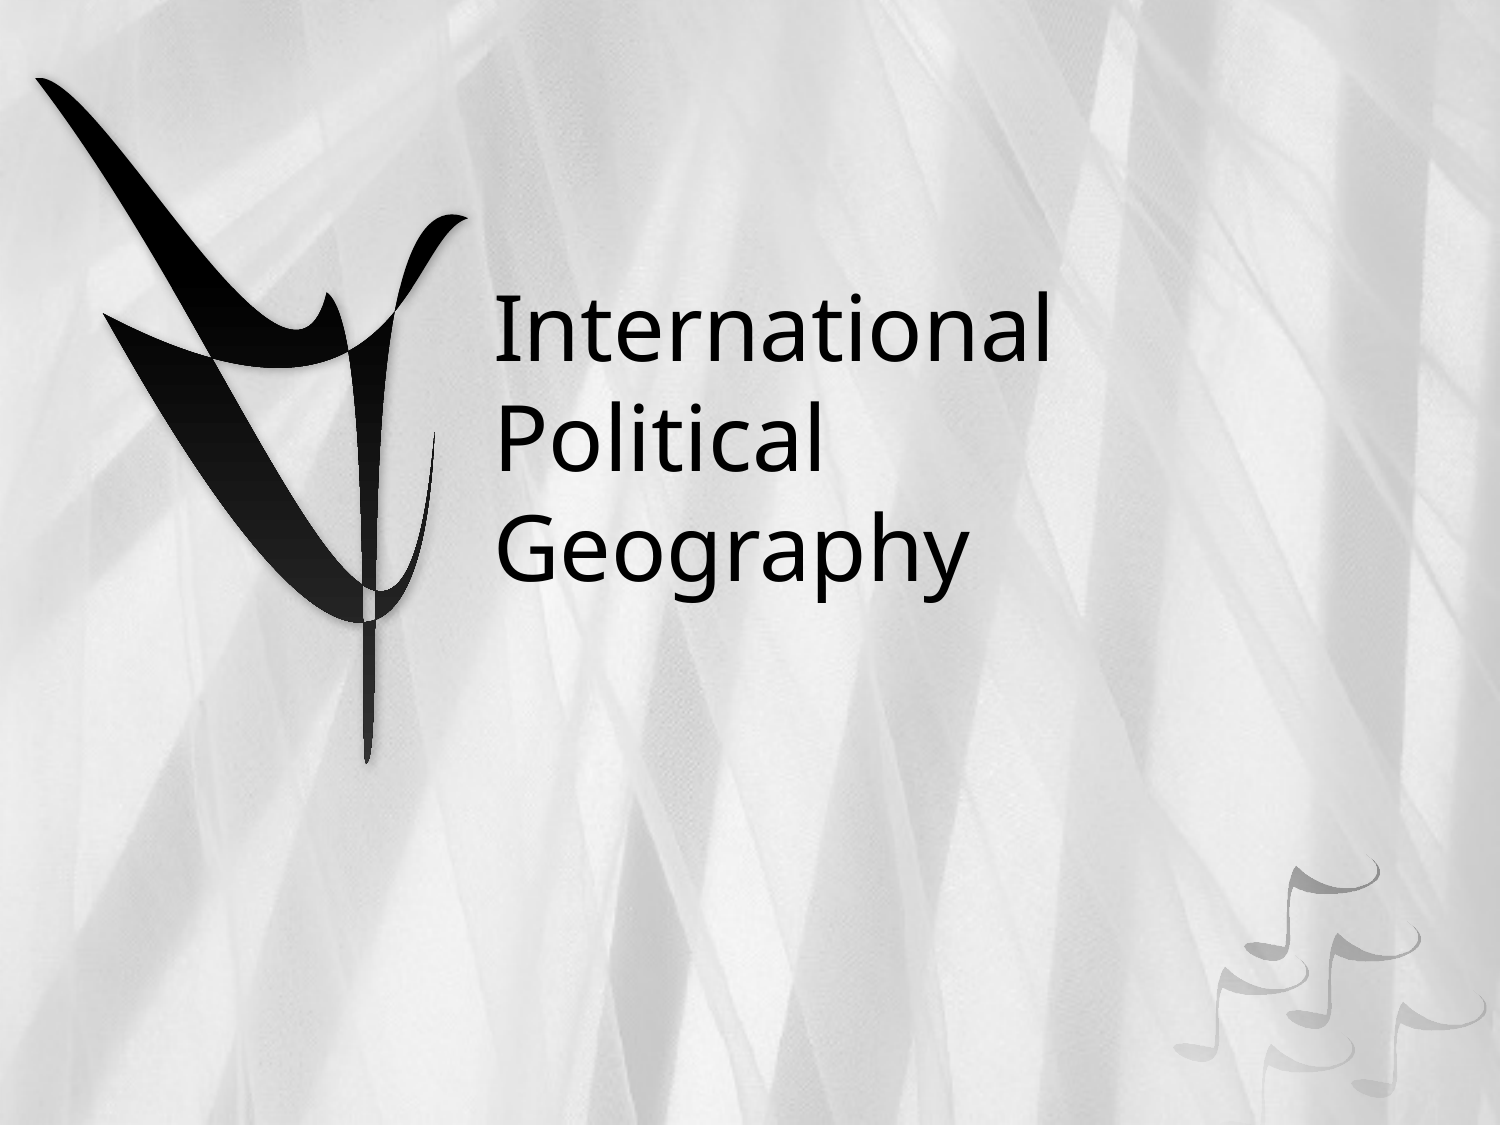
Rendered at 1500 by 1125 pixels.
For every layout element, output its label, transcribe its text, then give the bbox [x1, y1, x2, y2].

title International Political Geography [478, 262, 1338, 525]
